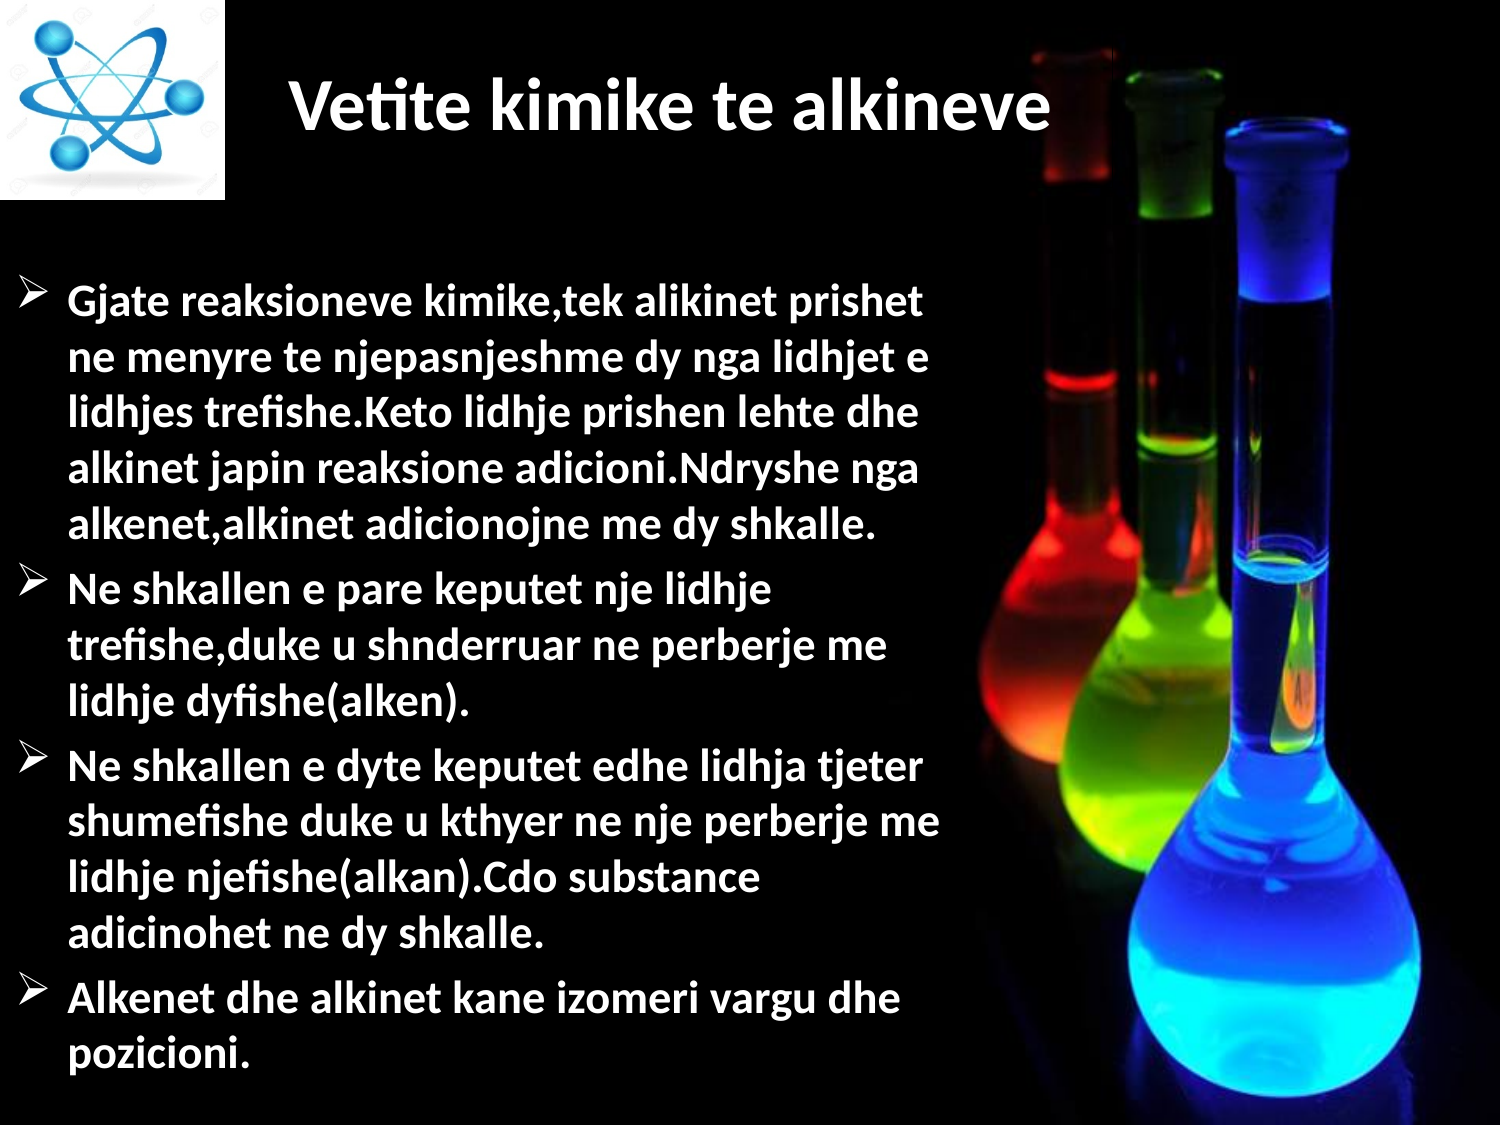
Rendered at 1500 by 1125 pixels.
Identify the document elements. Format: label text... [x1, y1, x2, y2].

list Gjate reaksioneve kimike,tek alikinet prishet ne menyre te njepasnjeshme dy nga lidhjet e lidhjes trefishe.Keto lidhje prishen lehte dhe alkinet japin reaksione adicioni.Ndryshe nga alkenet,alkinet adicionojne me dy shkalle. Ne shkallen e pare keputet nje lidhje trefishe,duke u shnderruar ne perberje me lidhje dyfishe(alken). Ne shkallen e dyte keputet edhe lidhja tjeter shumefishe duke u kthyer ne nje perberje me lidhje njefishe(alkan).Cdo substance adicinohet ne dy shkalle. Alkenet dhe alkinet kane izomeri vargu dhe pozicioni. [0, 260, 965, 1125]
picture [0, 0, 1500, 1125]
title Vetite kimike te alkineve [226, 0, 1113, 188]
